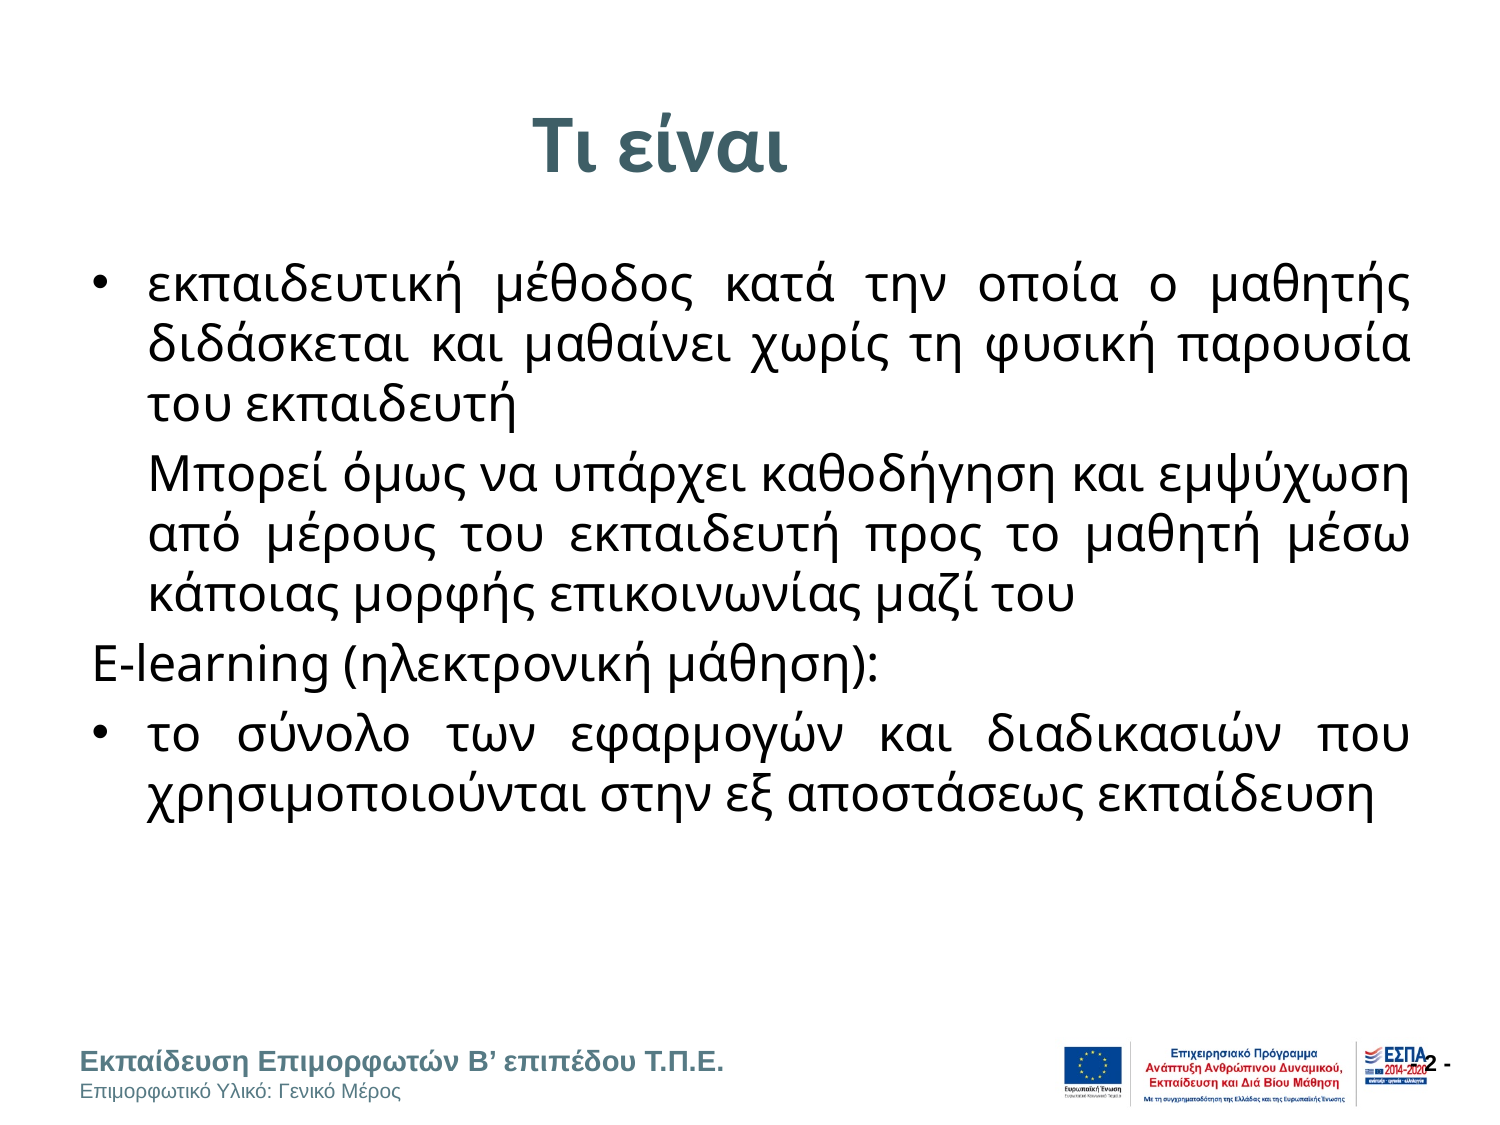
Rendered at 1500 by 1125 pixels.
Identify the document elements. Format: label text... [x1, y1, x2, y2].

picture [1055, 1037, 1436, 1111]
list εκπαιδευτική μέθοδος κατά την οποία ο μαθητής διδάσκεται και μαθαίνει χωρίς τη φυσική παρουσία του εκπαιδευτή Μπορεί όμως να υπάρχει καθοδήγηση και εμψύχωση από μέρους του εκπαιδευτή προς το μαθητή μέσω κάποιας μορφής επικοινωνίας μαζί του E-learning (ηλεκτρονική μάθηση): το σύνολο των εφαρμογών και διαδικασιών που χρησιμοποιούνται στην εξ αποστάσεως εκπαίδευση [76, 243, 1427, 986]
picture [1429, 1060, 1436, 1068]
title Τι είναι [75, 45, 1247, 233]
